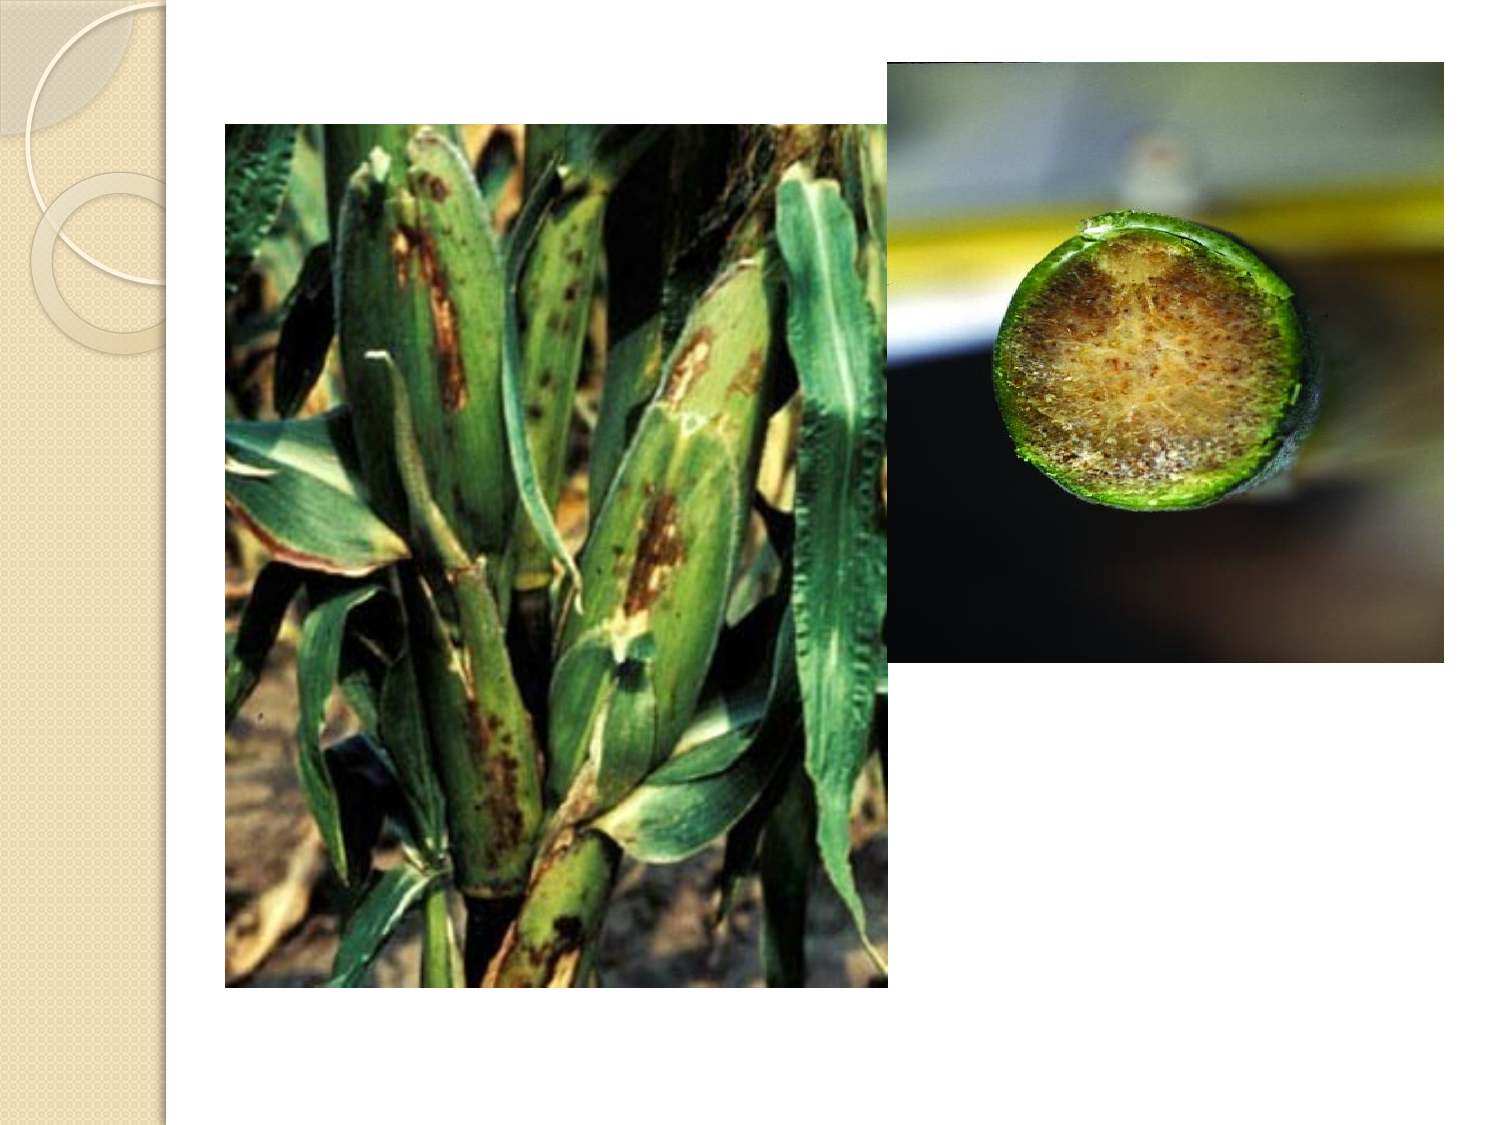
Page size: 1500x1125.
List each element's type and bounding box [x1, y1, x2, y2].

picture [224, 62, 1444, 988]
